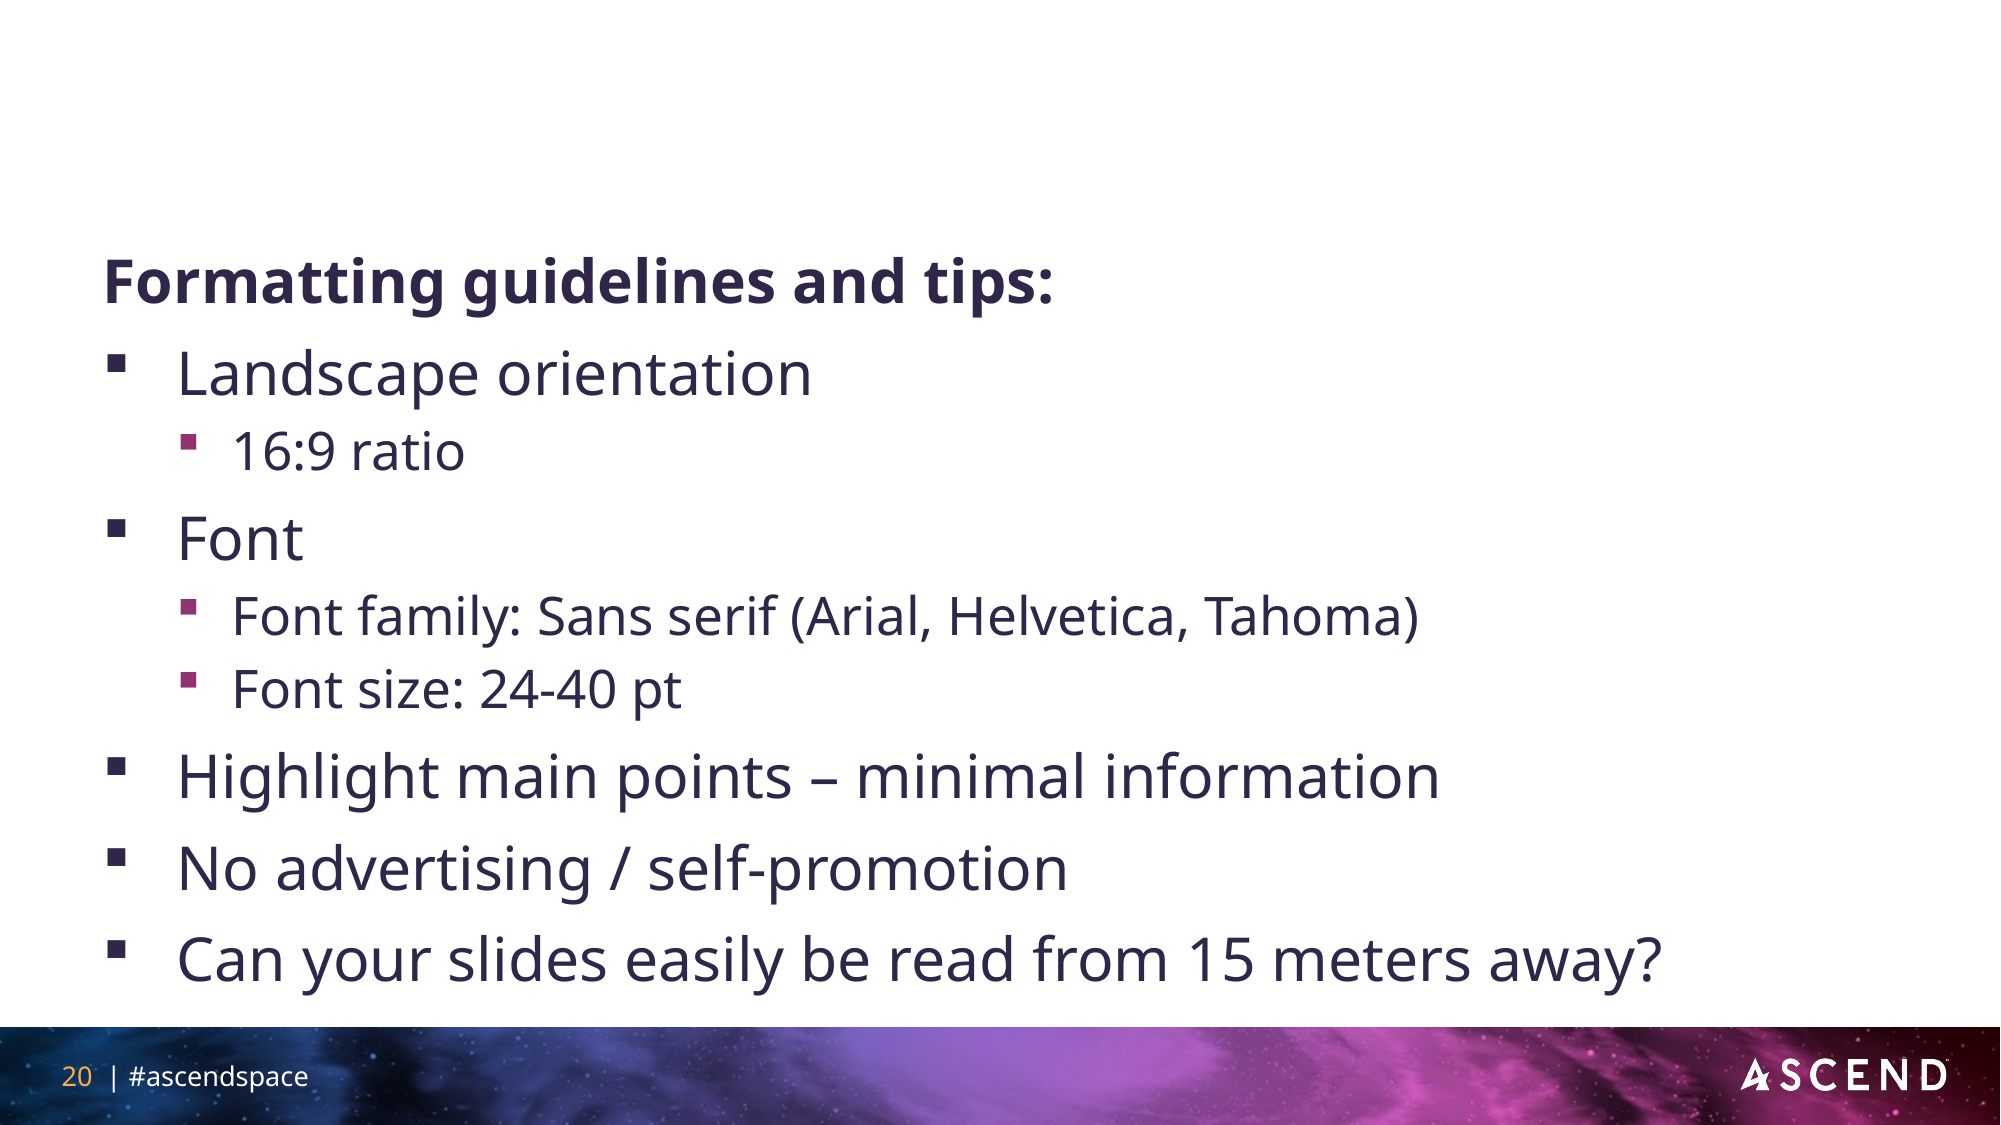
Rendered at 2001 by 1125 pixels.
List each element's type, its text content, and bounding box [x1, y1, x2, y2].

picture [0, 1027, 2000, 1125]
list Formatting guidelines and tips: Landscape orientation 16:9 ratio Font Font family: Sans serif (Arial, Helvetica, Tahoma) Font size: 24-40 pt Highlight main points – minimal information No advertising / self-promotion Can your slides easily be read from 15 meters away? [87, 235, 1913, 1002]
